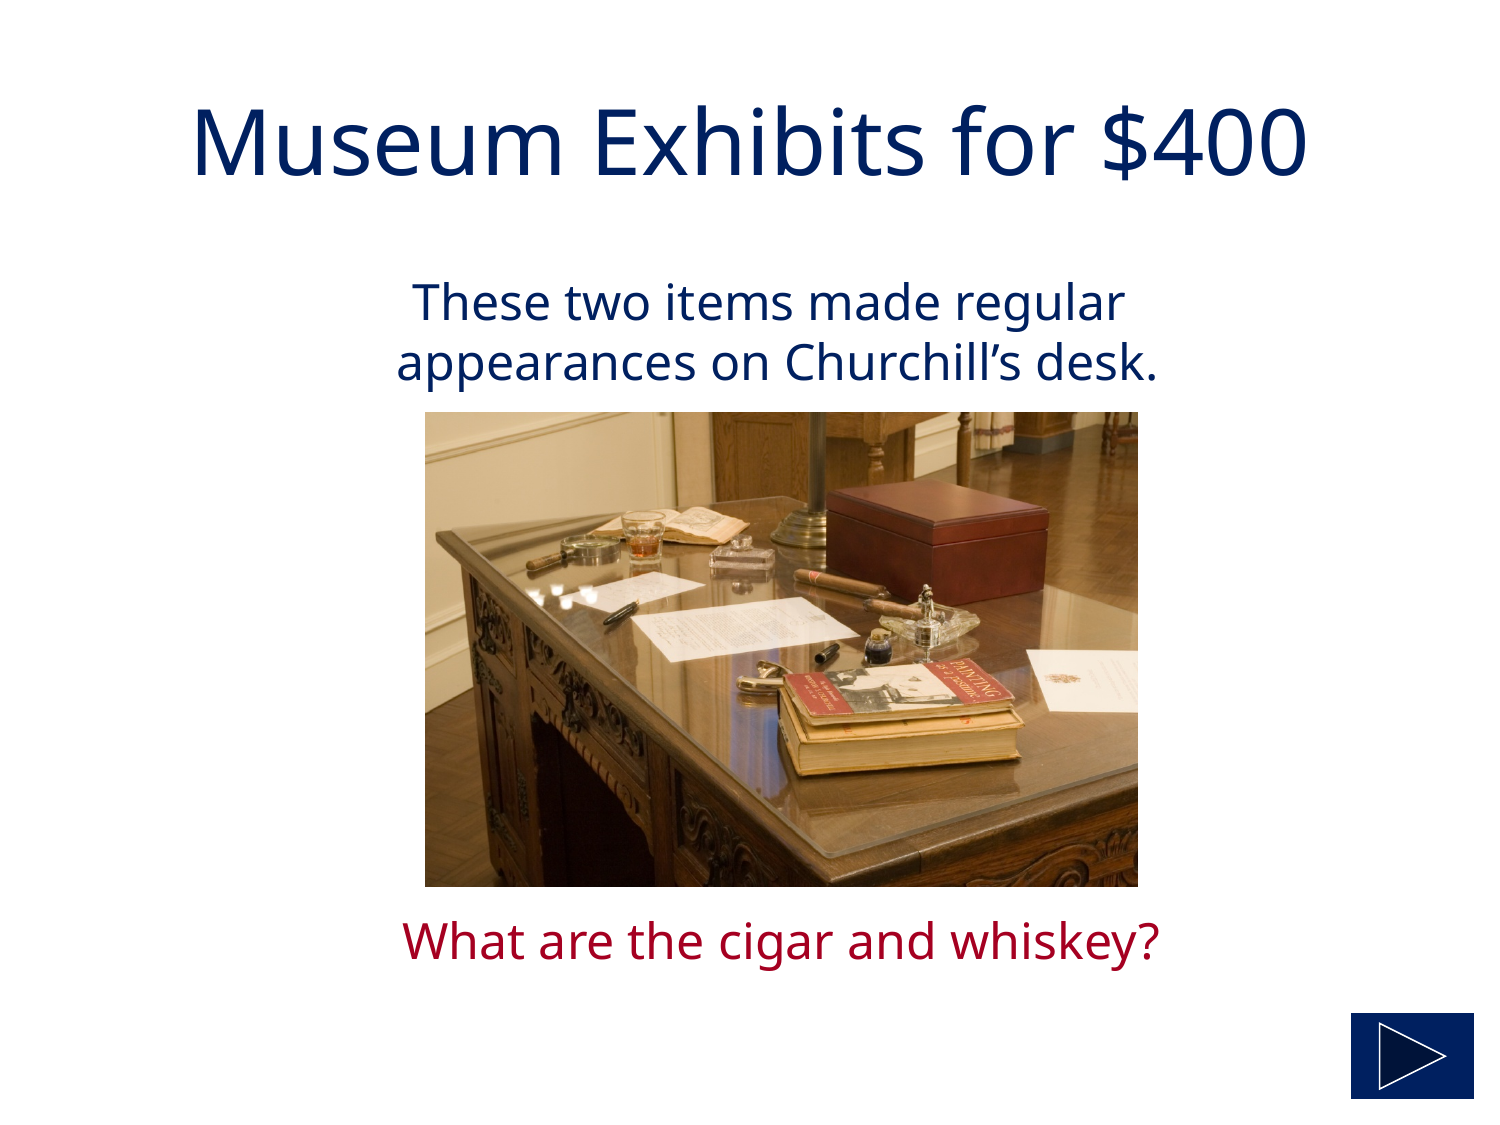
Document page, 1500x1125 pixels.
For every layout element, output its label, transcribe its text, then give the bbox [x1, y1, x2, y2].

picture [424, 412, 1138, 887]
text_box What are the cigar and whiskey? [350, 901, 1213, 977]
list These two items made regular appearances on Churchill’s desk. [75, 262, 1425, 413]
text_box [1350, 1012, 1476, 1100]
title Museum Exhibits for $400 [75, 45, 1425, 233]
